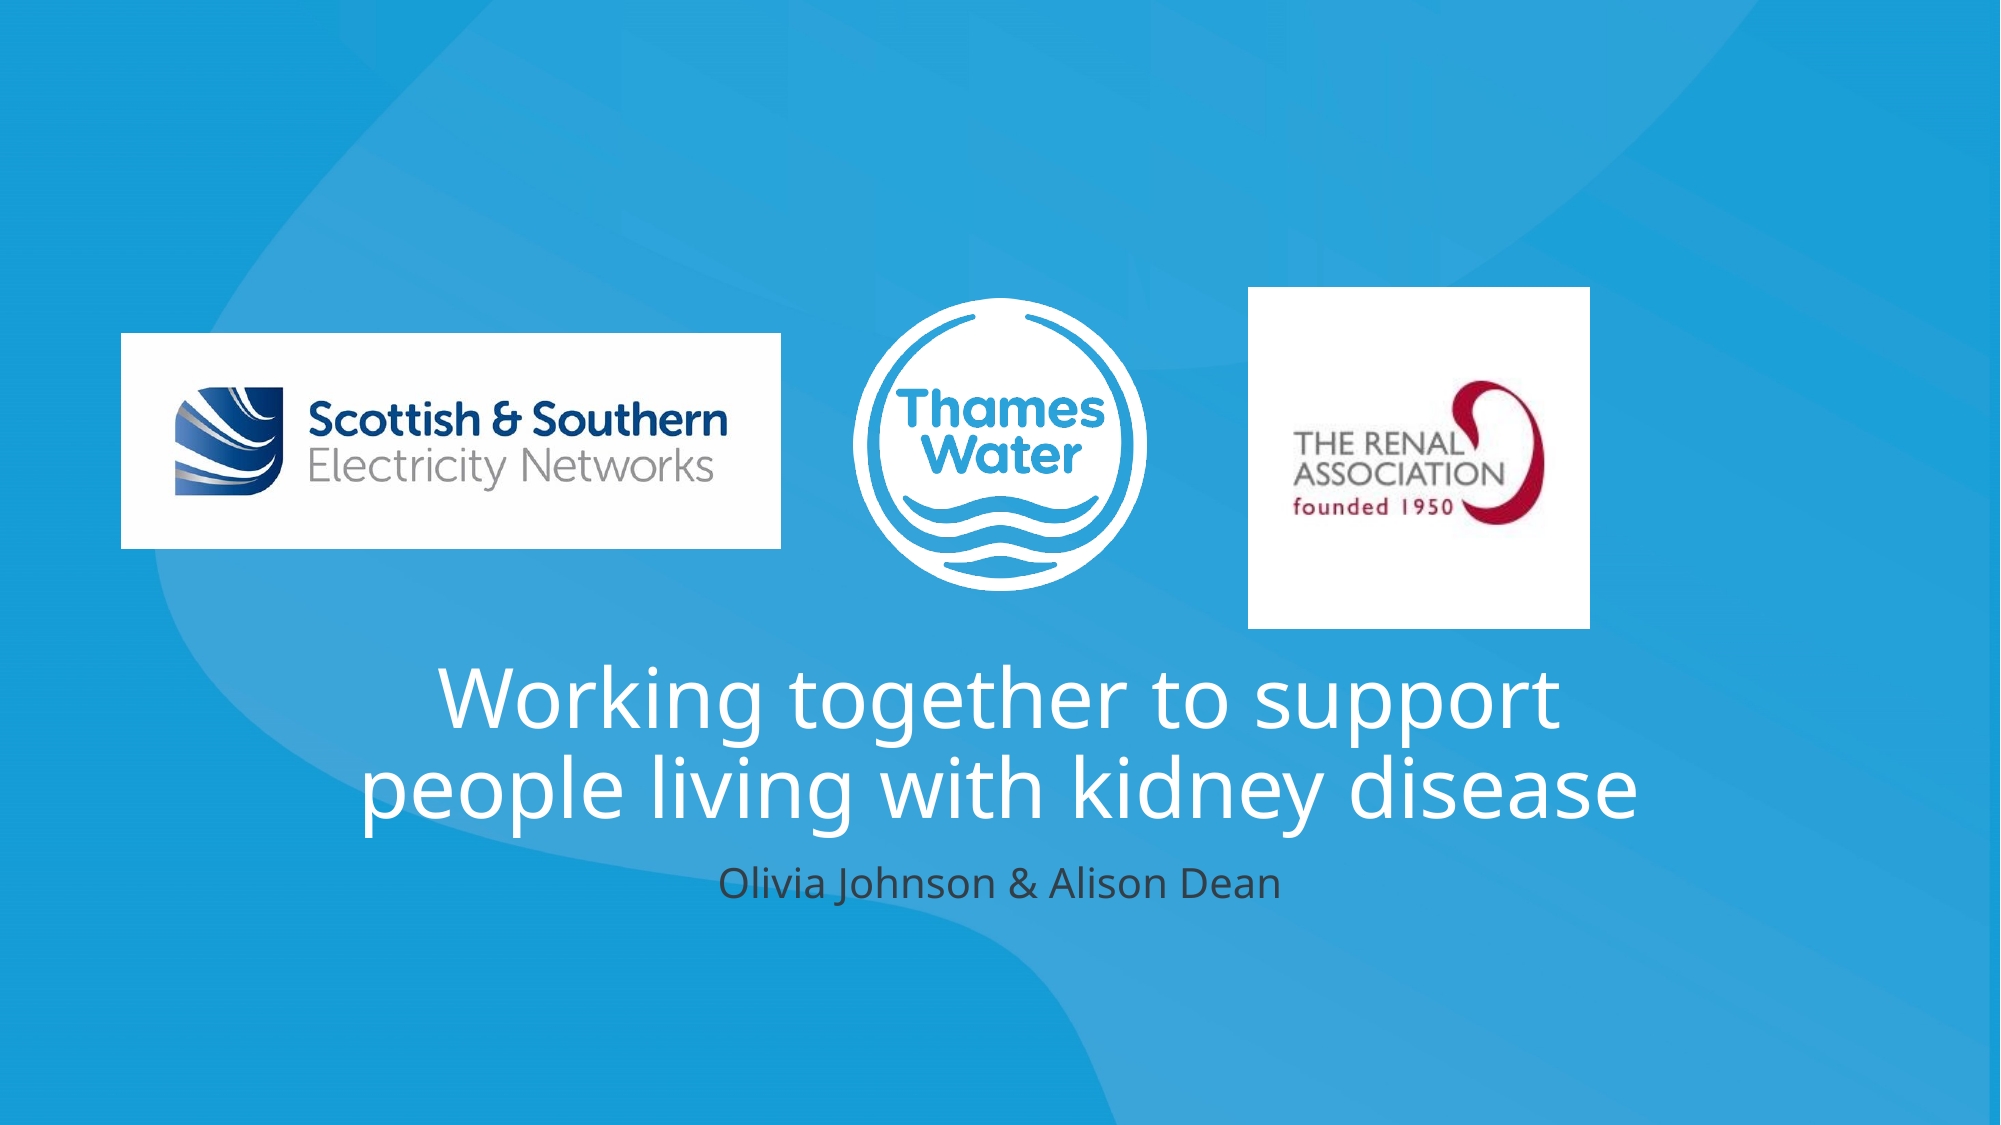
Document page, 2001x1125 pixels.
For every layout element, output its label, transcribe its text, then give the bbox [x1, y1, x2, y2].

list Working together to support people living with kidney disease [289, 649, 1711, 853]
list Olivia Johnson & Alison Dean [487, 855, 1513, 915]
picture [0, 0, 2000, 1125]
